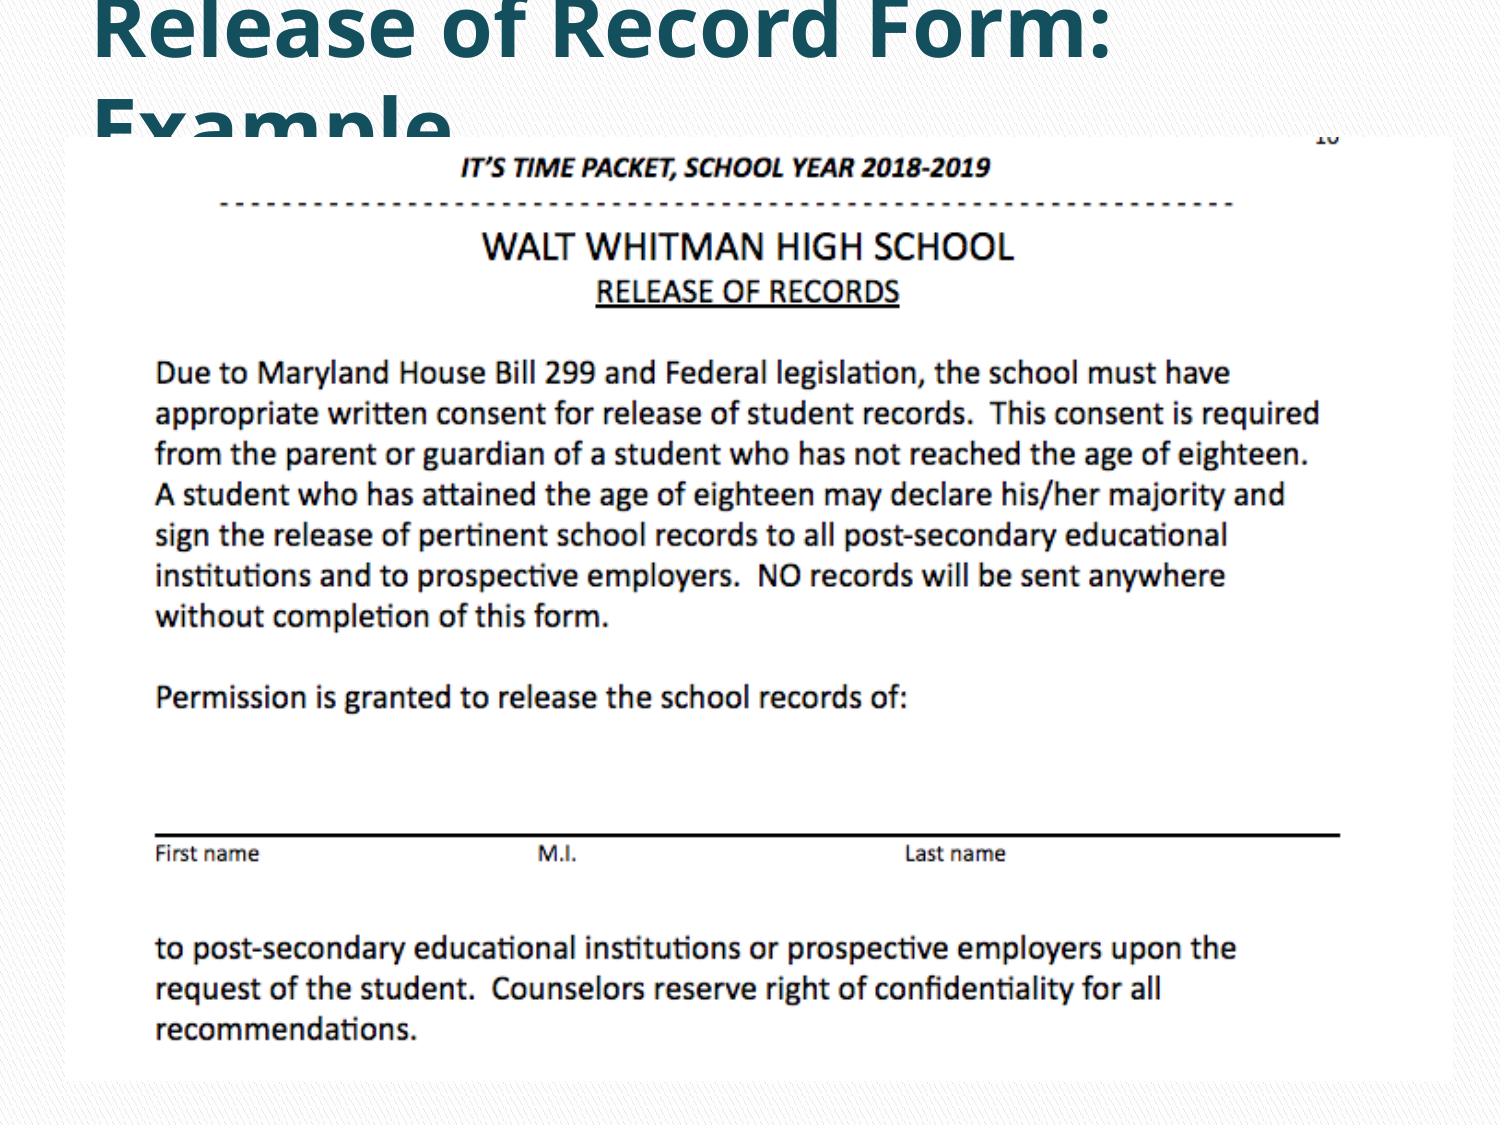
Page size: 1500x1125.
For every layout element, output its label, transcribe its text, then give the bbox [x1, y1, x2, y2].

picture [0, 0, 1500, 1125]
title Release of Record Form: Example [75, 12, 1443, 135]
